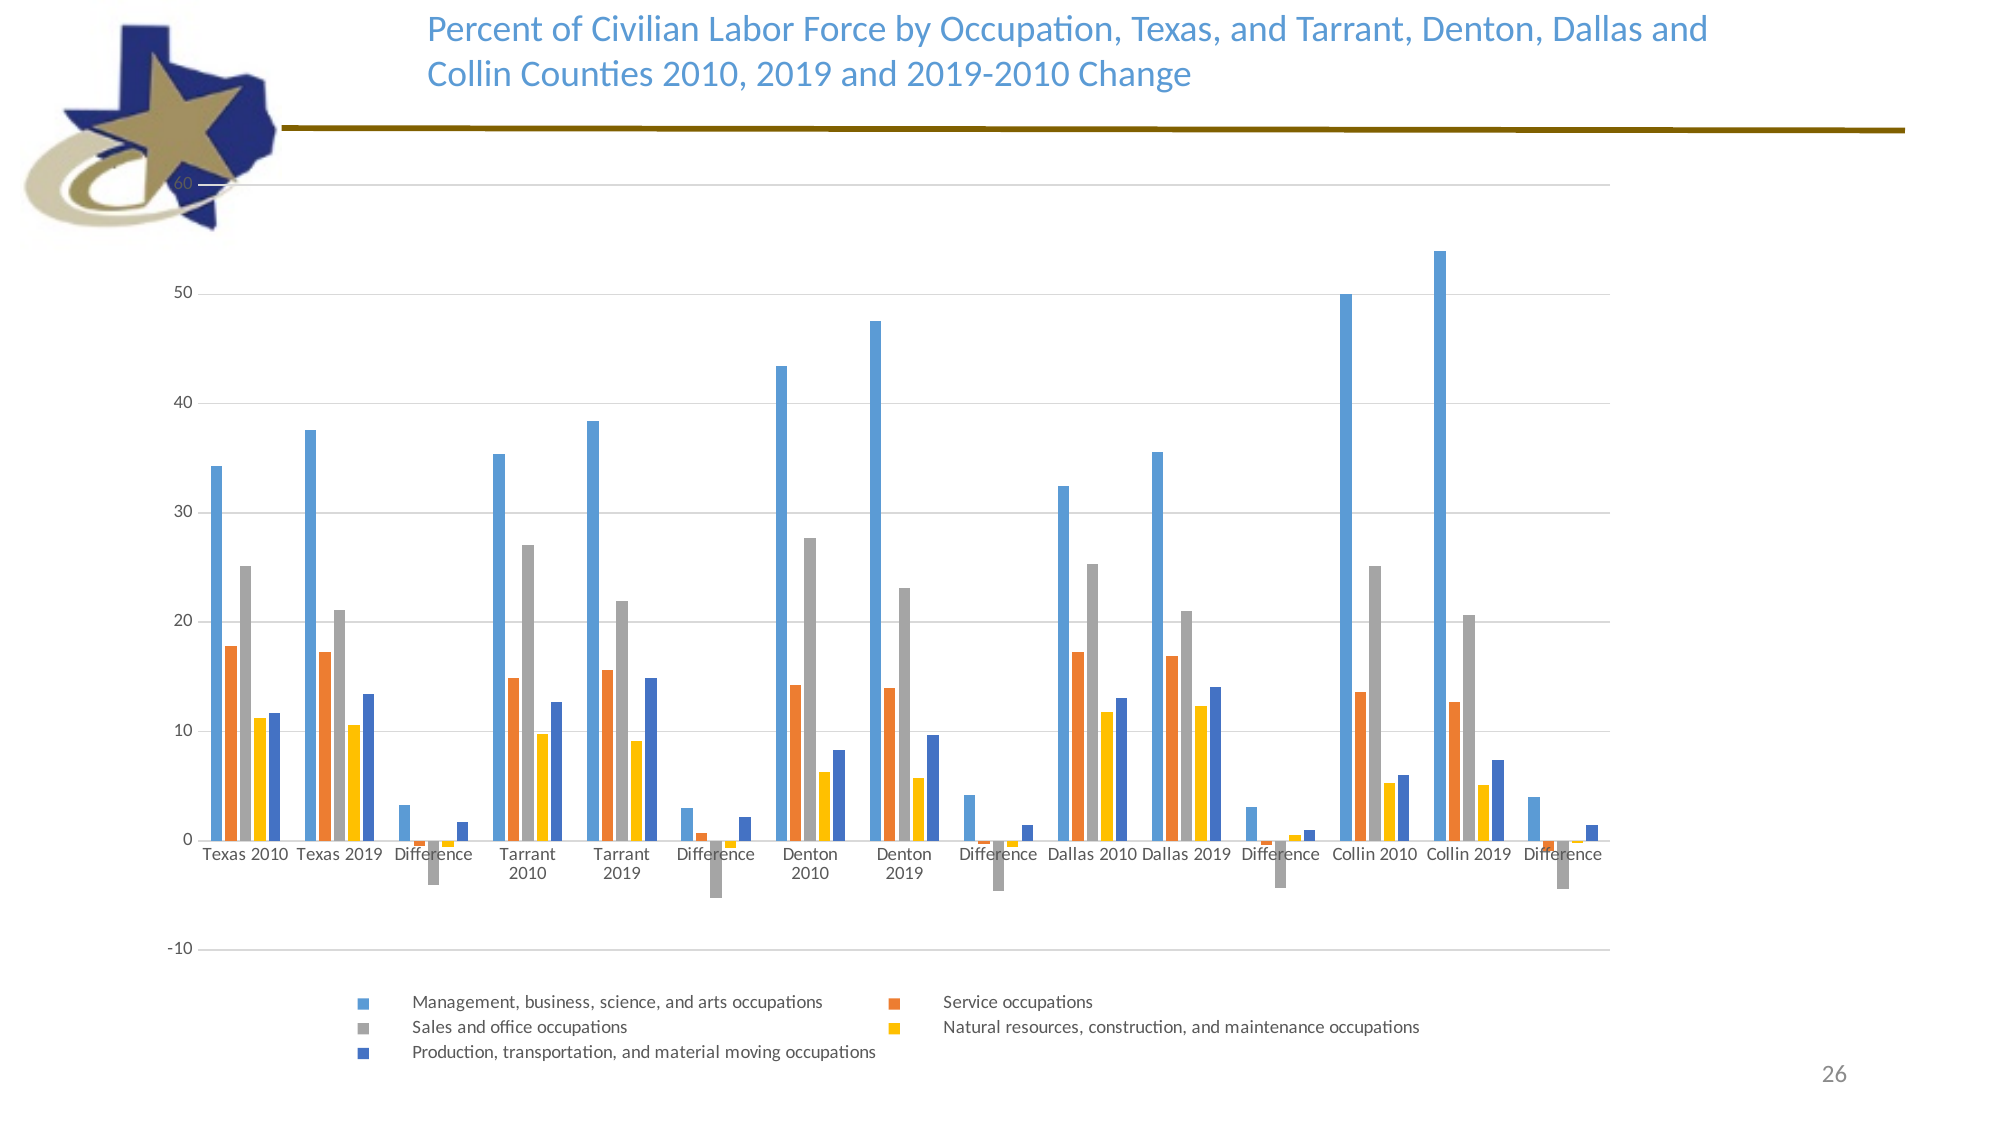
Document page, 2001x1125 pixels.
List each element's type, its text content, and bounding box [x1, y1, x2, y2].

text_box Percent of Civilian Labor Force by Occupation, Texas, and Tarrant, Denton, Dallas and Collin Counties 2010, 2019 and 2019-2010 Change [412, 0, 1769, 102]
picture [20, 0, 282, 261]
slide_number 26 [1412, 1042, 1863, 1103]
chart [137, 157, 1641, 1069]
